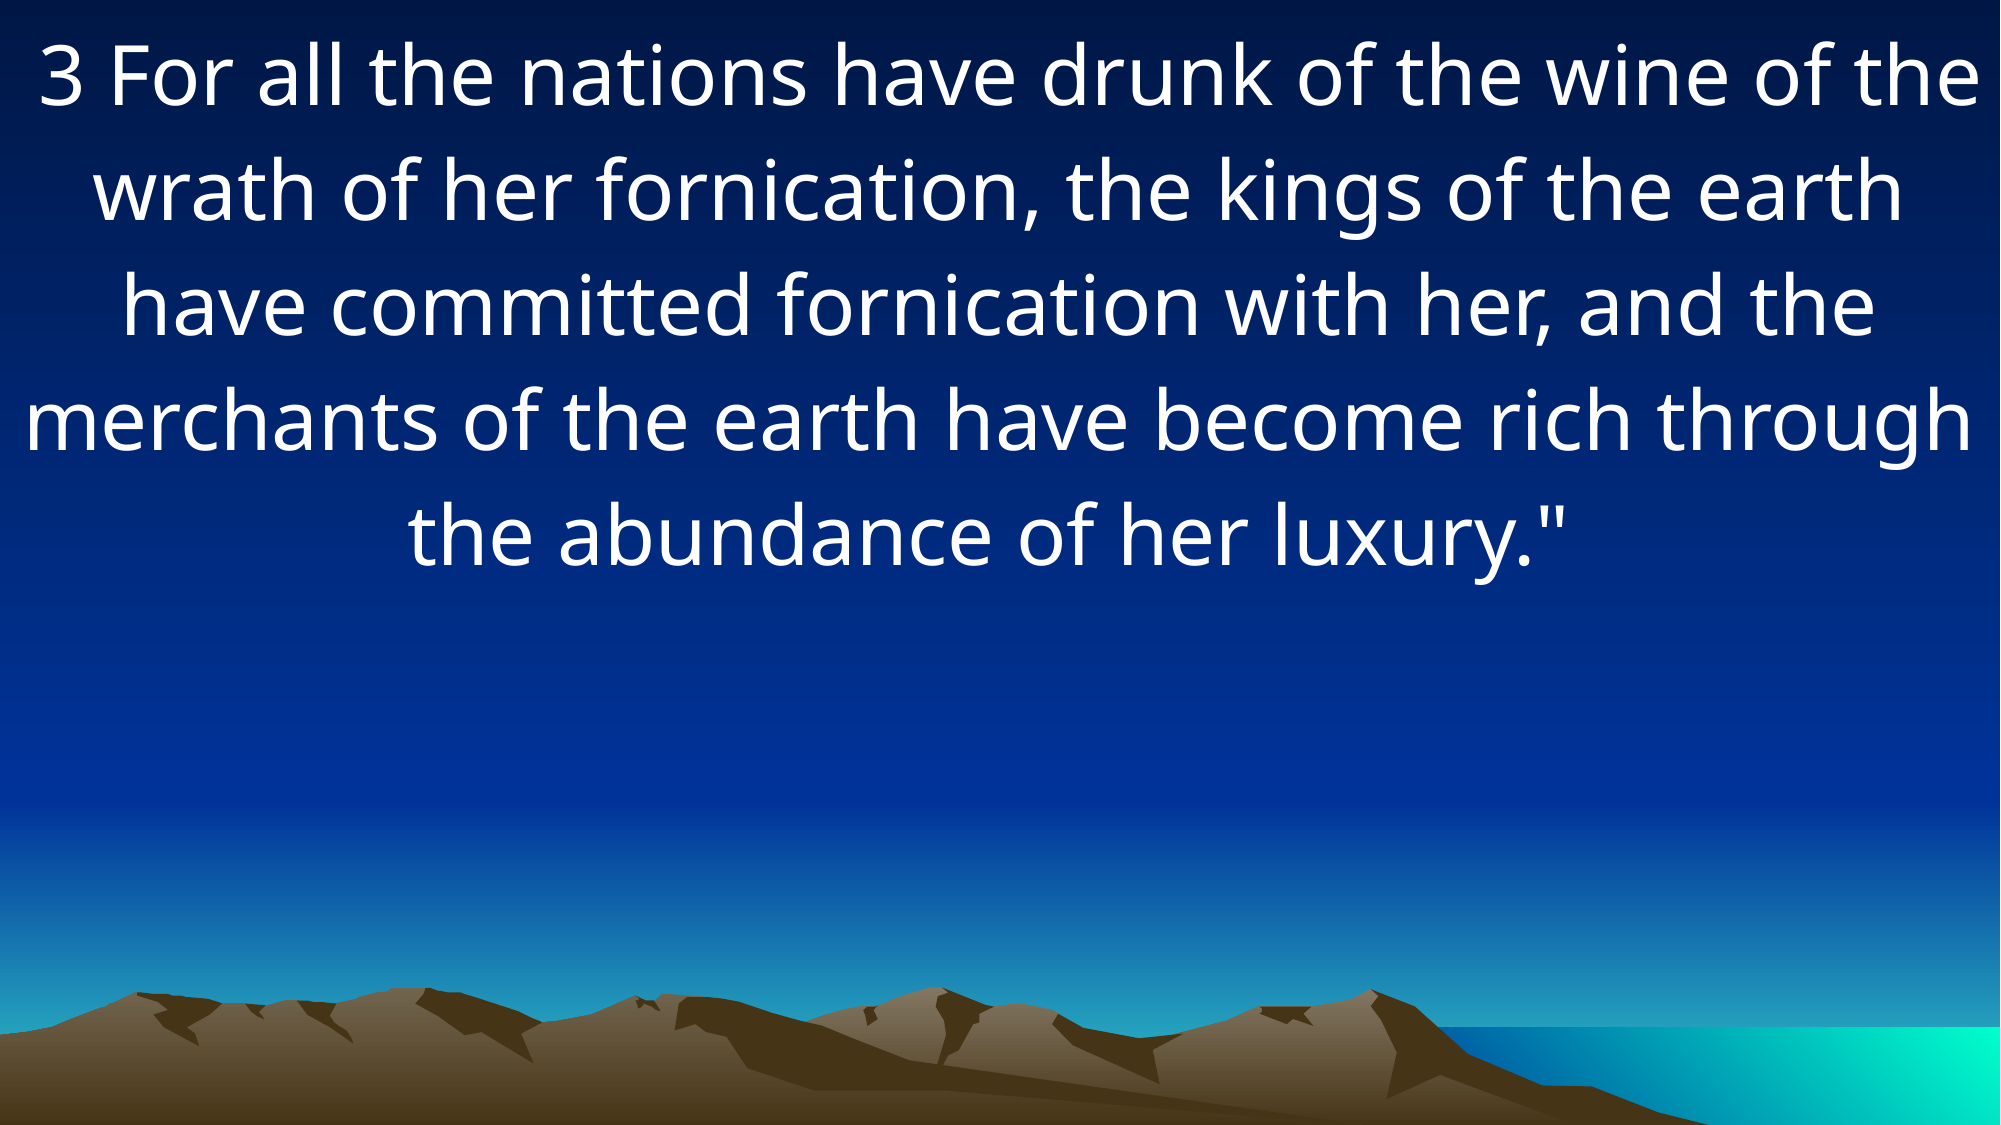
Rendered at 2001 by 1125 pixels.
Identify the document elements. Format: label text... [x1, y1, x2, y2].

text_box 3 For all the nations have drunk of the wine of the wrath of her fornication, the kings of the earth have committed fornication with her, and the merchants of the earth have become rich through the abundance of her luxury." [0, 0, 2000, 900]
